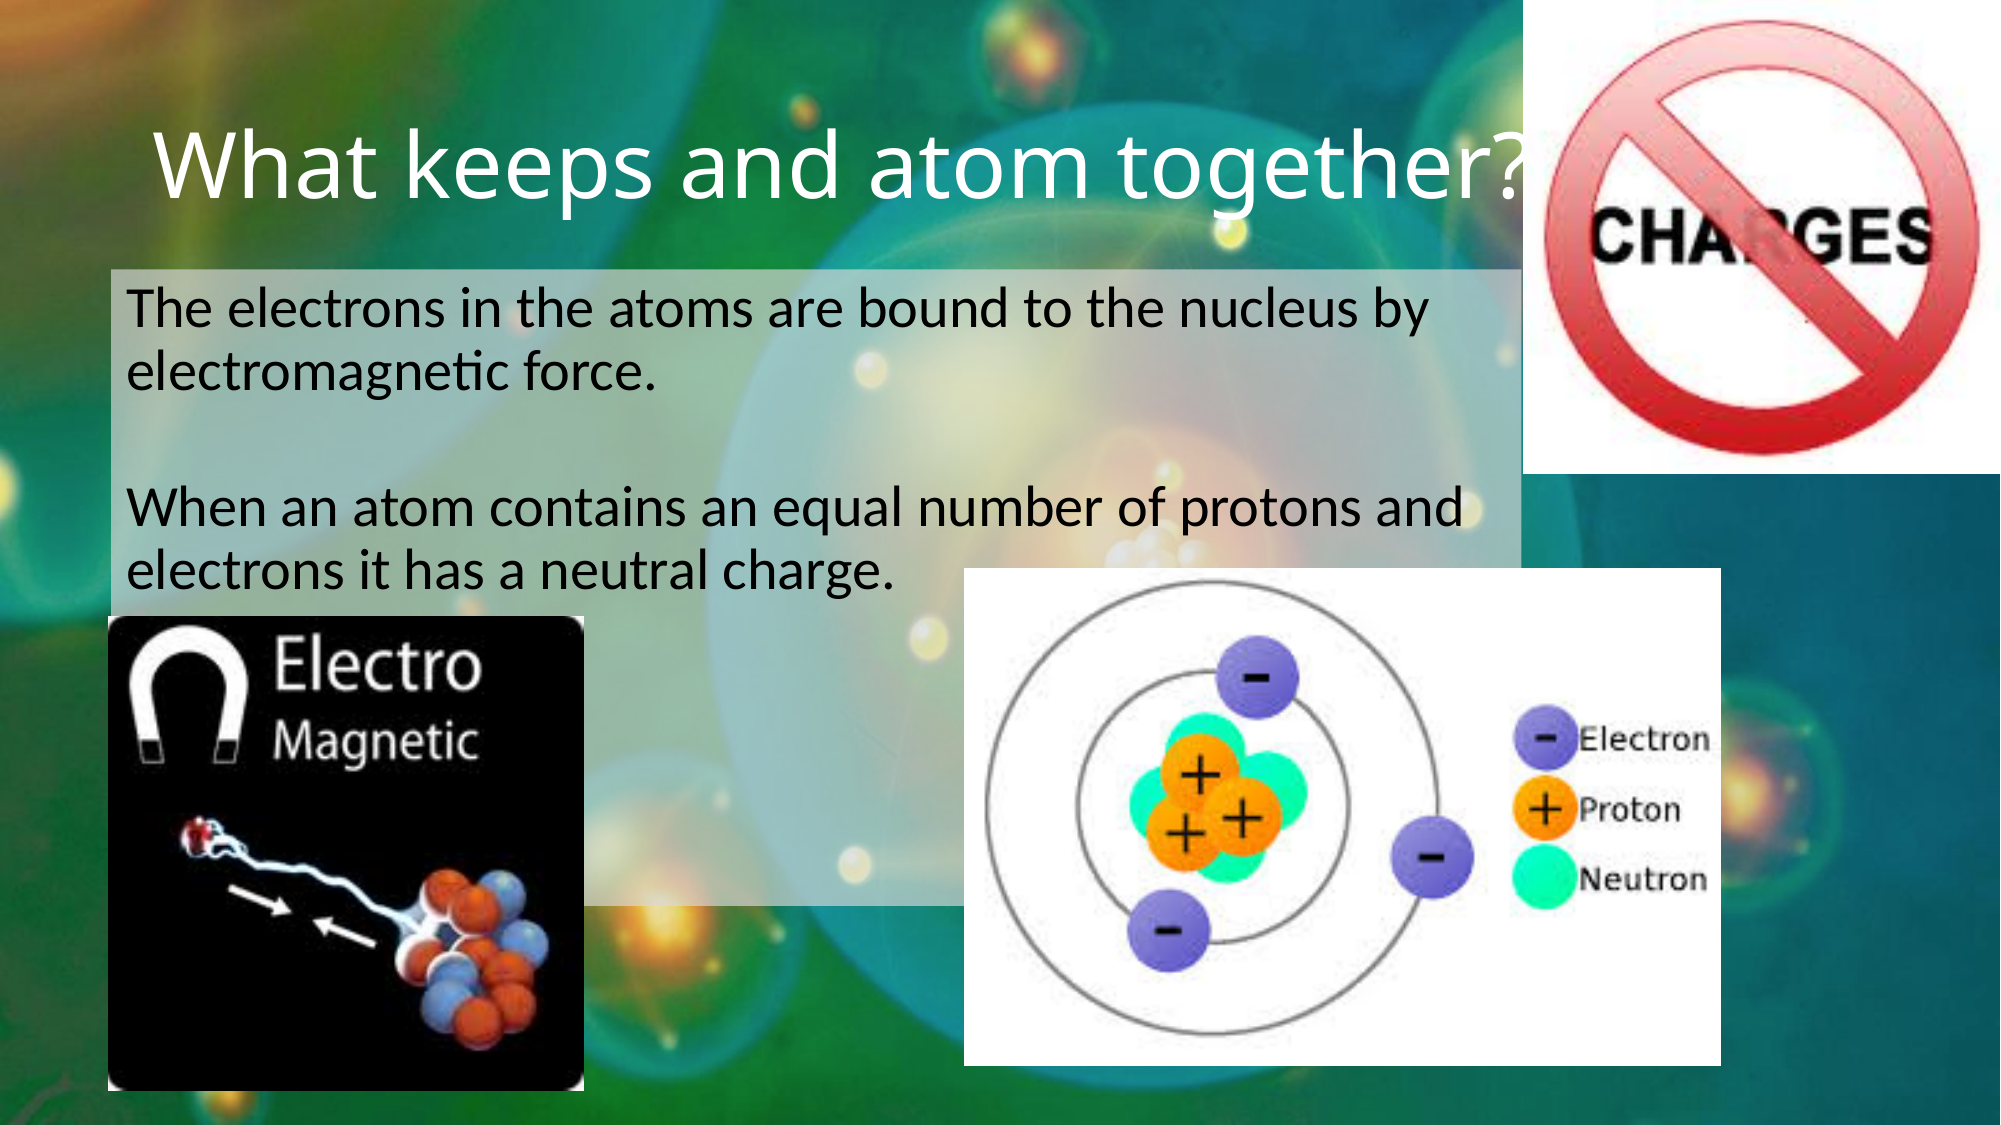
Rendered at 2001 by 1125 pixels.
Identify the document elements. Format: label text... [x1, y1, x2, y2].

title What keeps and atom together? [137, 59, 1523, 278]
picture [0, 0, 2000, 1125]
list The electrons in the atoms are bound to the nucleus by electromagnetic force. When an atom contains an equal number of protons and electrons it has a neutral charge. [111, 269, 1522, 906]
picture [1951, 502, 1960, 509]
